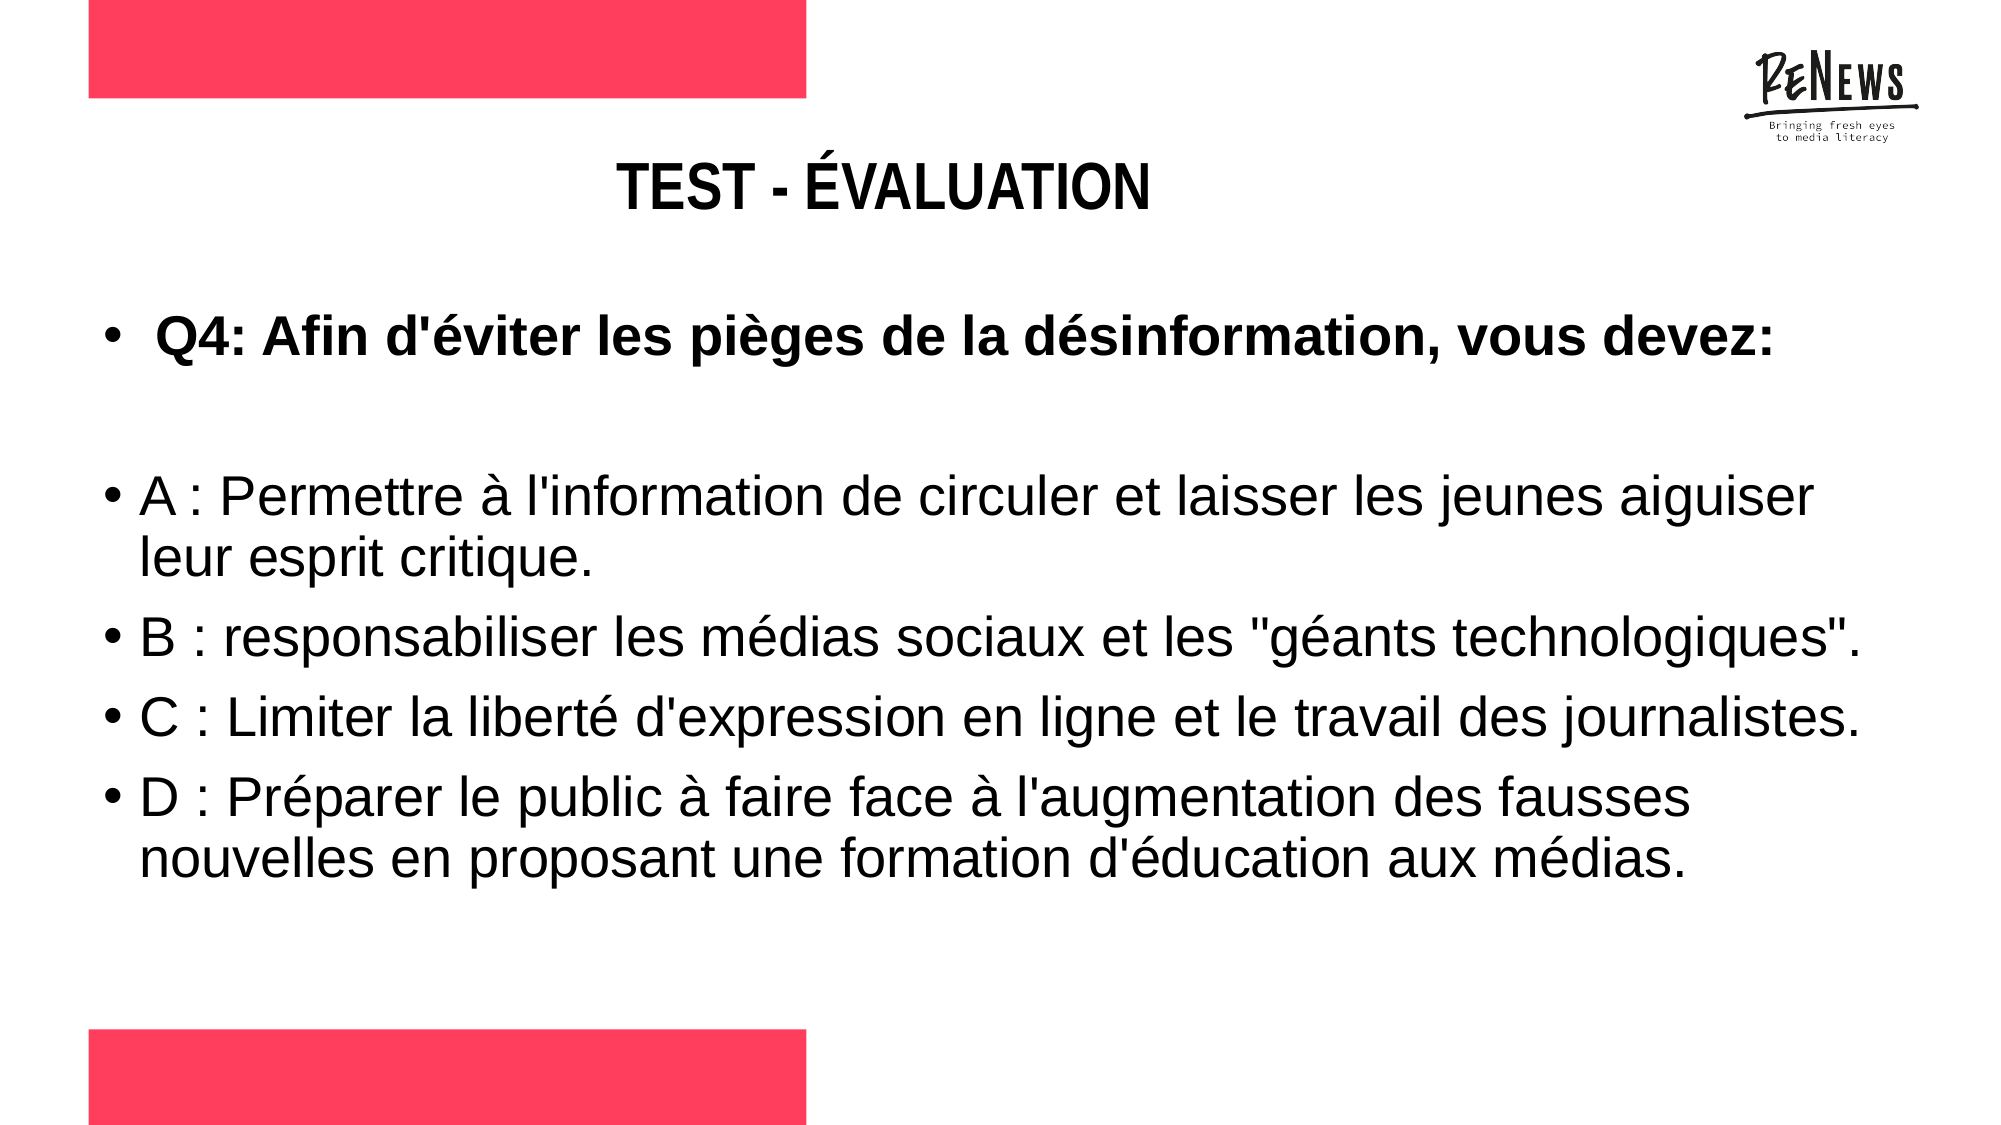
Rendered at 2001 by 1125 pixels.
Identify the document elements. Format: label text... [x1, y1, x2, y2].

text_box [1735, 0, 1936, 199]
picture [1744, 50, 1919, 147]
title Test - évaluation [88, 98, 1681, 278]
list Q4: Afin d'éviter les pièges de la désinformation, vous devez: A : Permettre à l'information de circuler et laisser les jeunes aiguiser leur esprit critique. B : responsabiliser les médias sociaux et les "géants technologiques". C : Limiter la liberté d'expression en ligne et le travail des journalistes. D : Préparer le public à faire face à l'augmentation des fausses nouvelles en proposant une formation d'éducation aux médias. [88, 299, 1890, 1014]
text_box [88, 1028, 807, 1125]
text_box [88, 0, 807, 99]
